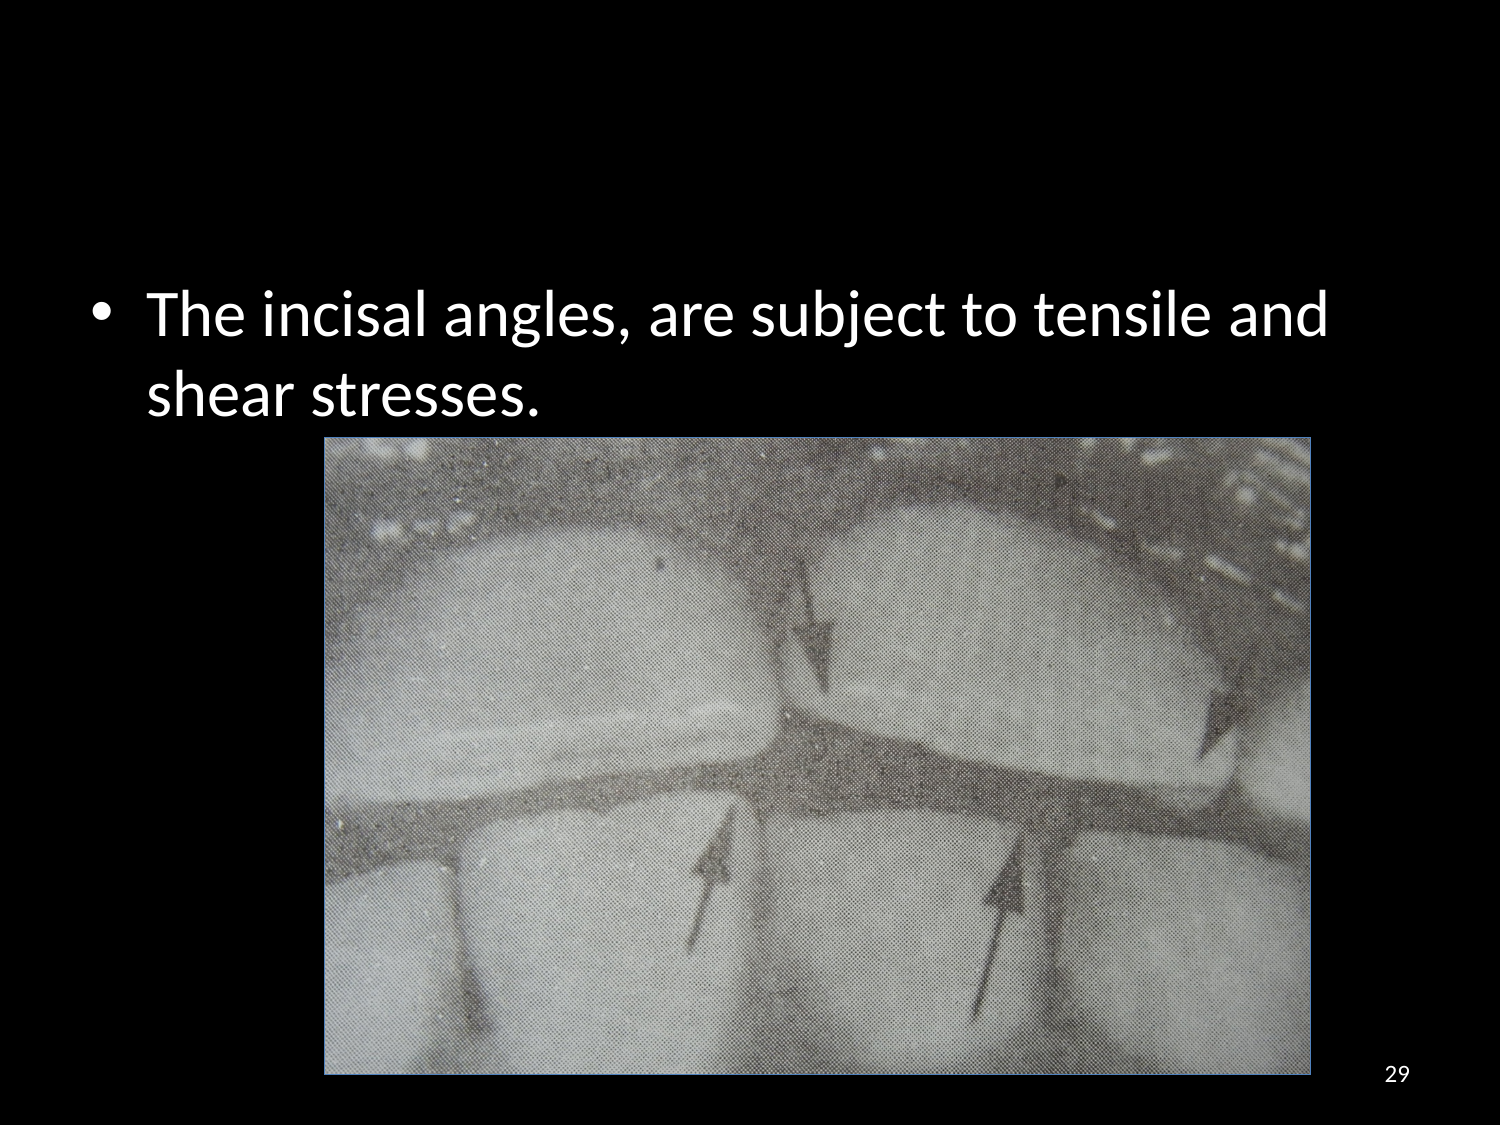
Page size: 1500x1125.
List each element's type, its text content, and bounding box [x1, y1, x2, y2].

slide_number 29 [1074, 1042, 1425, 1103]
picture [324, 437, 1311, 1076]
list The incisal angles, are subject to tensile and shear stresses. [75, 262, 1425, 1005]
